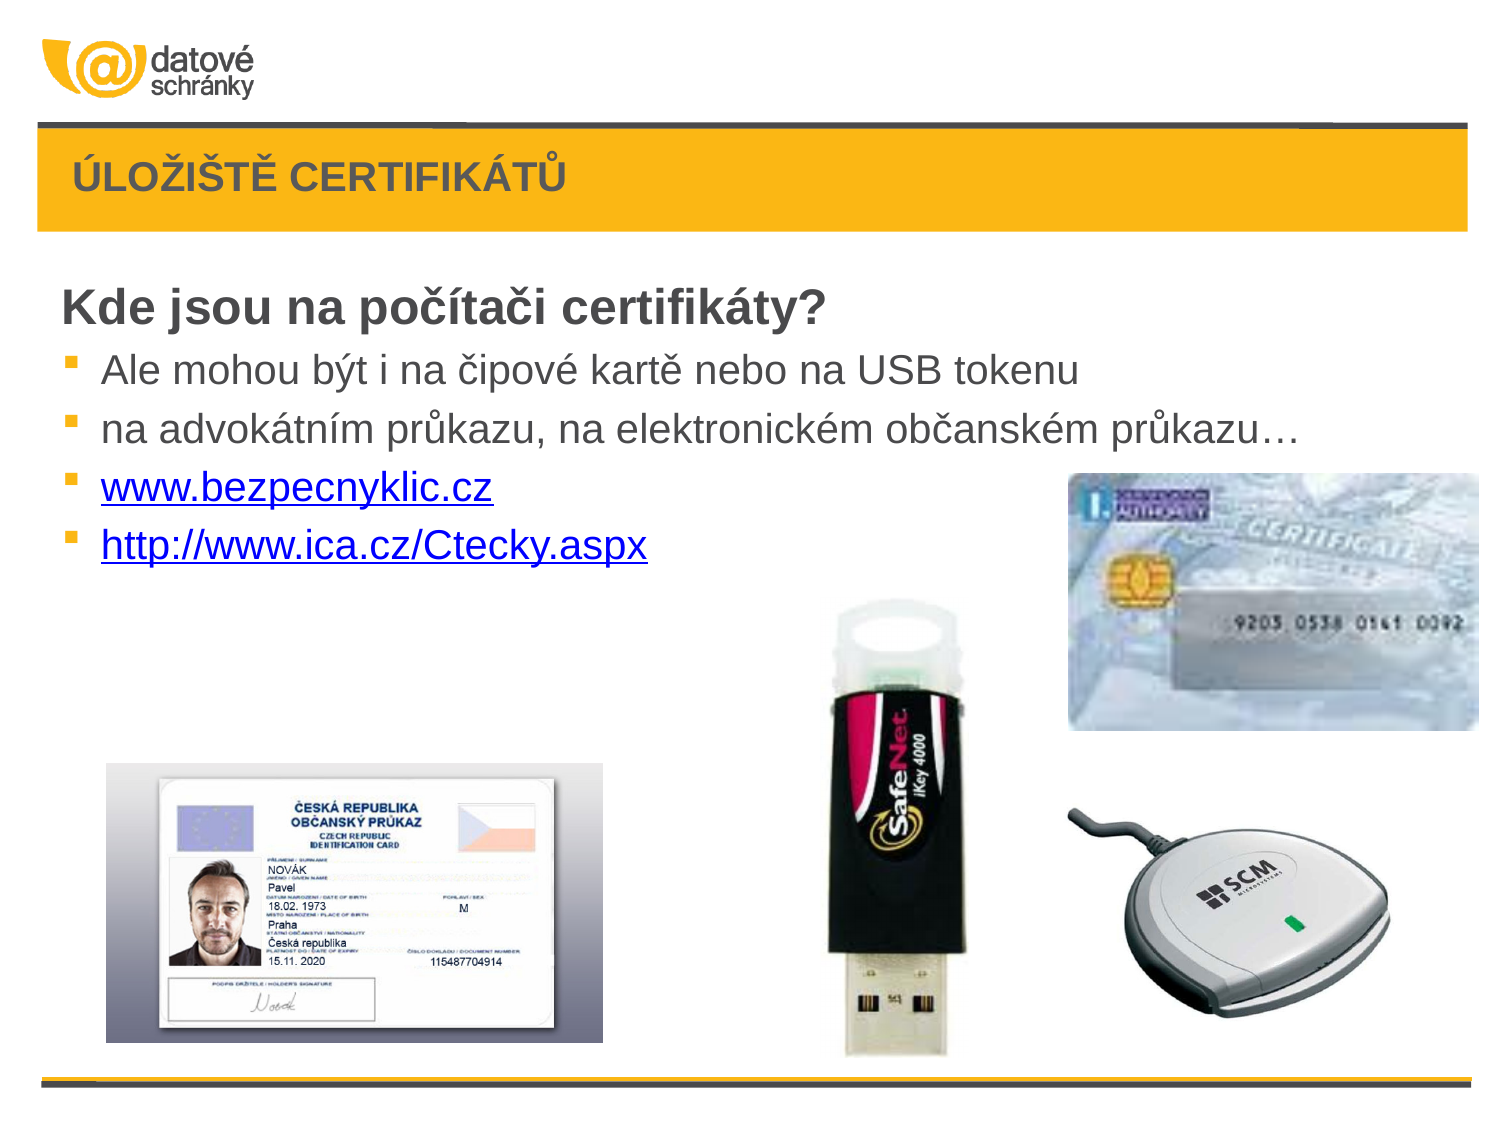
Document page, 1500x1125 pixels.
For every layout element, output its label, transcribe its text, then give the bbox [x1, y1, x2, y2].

picture [1068, 473, 1479, 731]
picture [42, 39, 254, 100]
list Kde jsou na počítači certifikáty? Ale mohou být i na čipové kartě nebo na USB tokenu na advokátním průkazu, na elektronickém občanském průkazu… www.bezpecnyklic.cz http://www.ica.cz/Ctecky.aspx [46, 266, 1454, 1083]
title úložiště certifikátů [56, 134, 1442, 215]
picture [105, 763, 603, 1043]
picture [664, 598, 1395, 1057]
